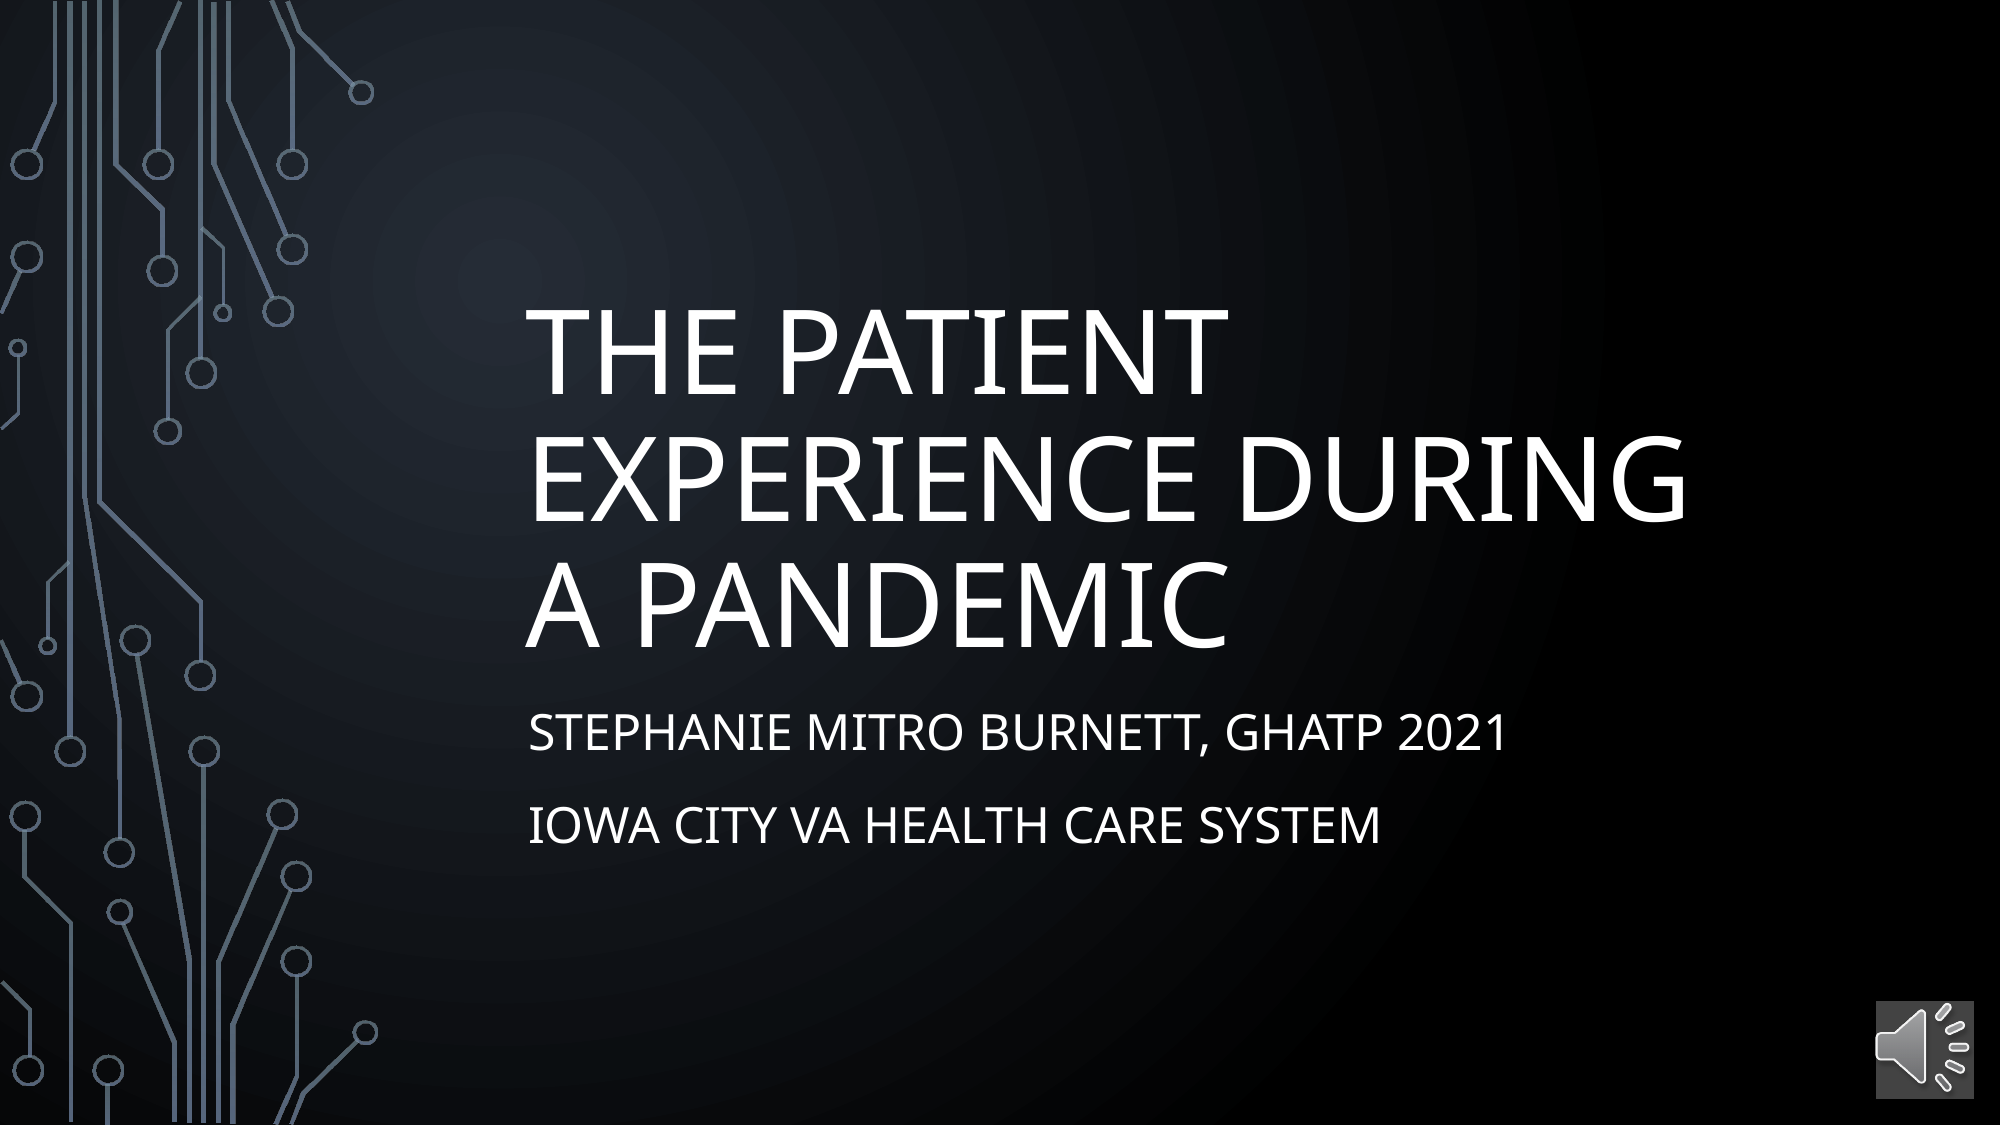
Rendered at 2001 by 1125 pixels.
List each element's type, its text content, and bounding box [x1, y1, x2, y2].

picture [1874, 999, 1976, 1101]
subtitle Stephanie Mitro Burnett, GHATP 2021 Iowa City VA Health Care System [513, 680, 1750, 863]
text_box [0, 0, 379, 1125]
title The Patient Experience During a Pandemic [510, 184, 1750, 681]
text_box [379, 0, 2000, 1125]
